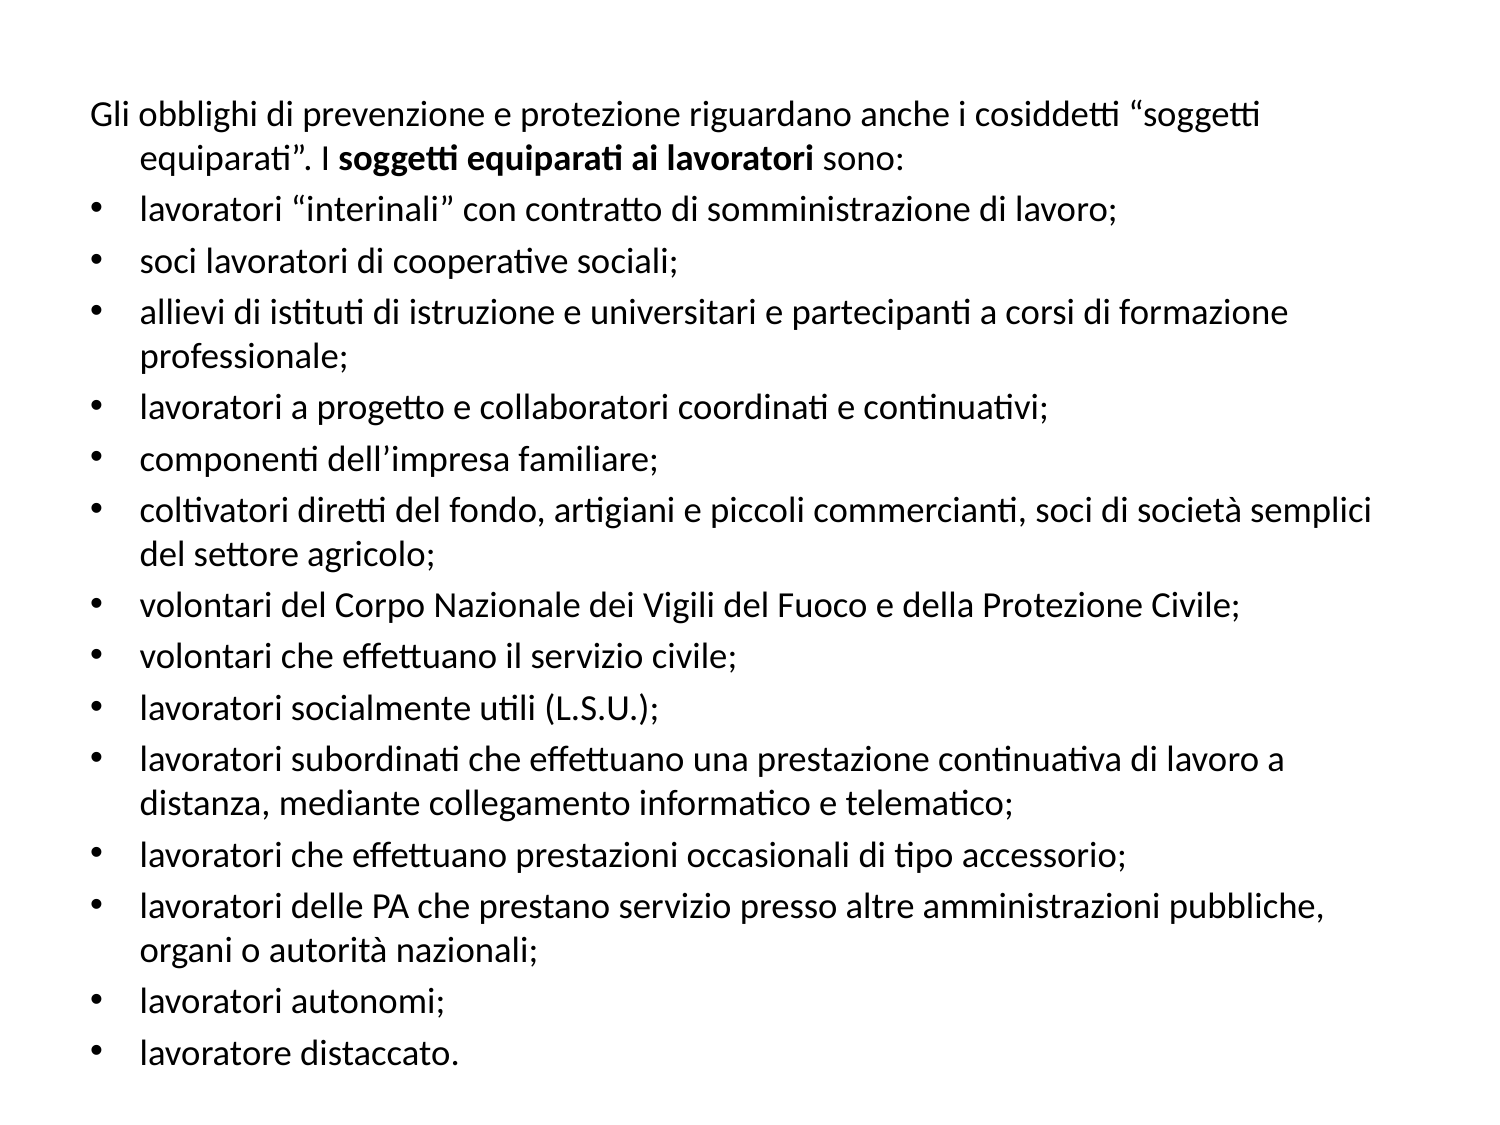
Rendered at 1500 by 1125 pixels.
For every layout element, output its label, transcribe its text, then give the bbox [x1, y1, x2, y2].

list Gli obblighi di prevenzione e protezione riguardano anche i cosiddetti “soggetti equiparati”. I soggetti equiparati ai lavoratori sono: lavoratori “interinali” con contratto di somministrazione di lavoro; soci lavoratori di cooperative sociali; allievi di istituti di istruzione e universitari e partecipanti a corsi di formazione professionale; lavoratori a progetto e collaboratori coordinati e continuativi; componenti dell’impresa familiare; coltivatori diretti del fondo, artigiani e piccoli commercianti, soci di società semplici del settore agricolo; volontari del Corpo Nazionale dei Vigili del Fuoco e della Protezione Civile; volontari che effettuano il servizio civile; lavoratori socialmente utili (L.S.U.); lavoratori subordinati che effettuano una prestazione continuativa di lavoro a distanza, mediante collegamento informatico e telematico; lavoratori che effettuano prestazioni occasionali di tipo accessorio; lavoratori delle PA che prestano servizio presso altre amministrazioni pubbliche, organi o autorità nazionali; lavoratori autonomi; lavoratore distaccato. [74, 30, 1426, 1083]
